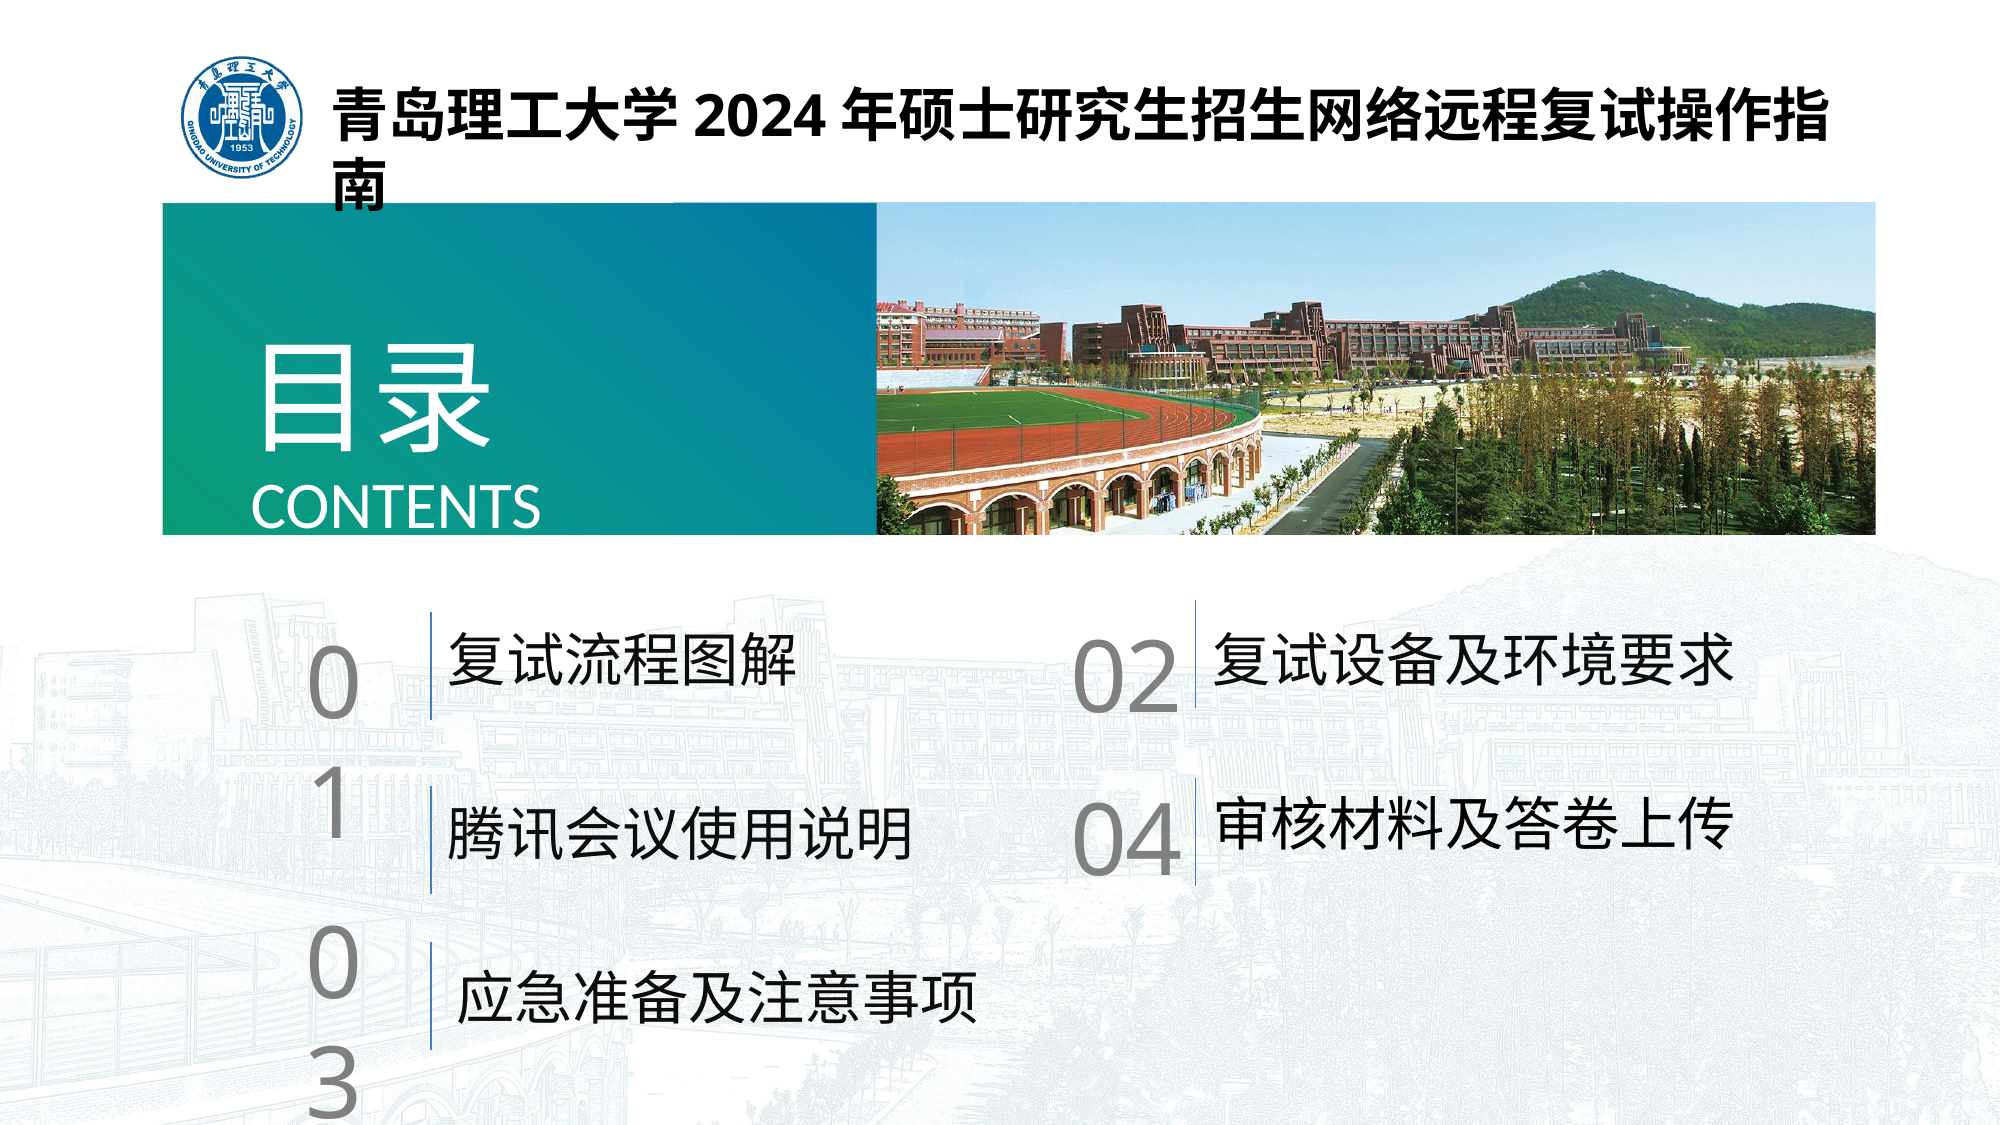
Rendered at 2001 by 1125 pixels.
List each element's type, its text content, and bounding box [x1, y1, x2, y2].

text_box 复试设备及环境要求 [1210, 624, 1740, 694]
text_box 02 04 [1068, 612, 1190, 1059]
text_box [162, 202, 877, 535]
picture [0, 0, 2000, 1125]
text_box [877, 202, 1876, 535]
text_box 应急准备及注意事项 [454, 962, 984, 1032]
text_box 青岛理工大学2024年硕士研究生招生网络远程复试操作指南 目录 CONTENTS [244, 78, 1858, 146]
text_box 审核材料及答卷上传 [1210, 788, 1740, 858]
text_box 01 03 05 [303, 619, 417, 1125]
text_box 复试流程图解 [445, 624, 800, 694]
text_box [169, 53, 319, 181]
text_box 腾讯会议使用说明 [445, 798, 949, 867]
